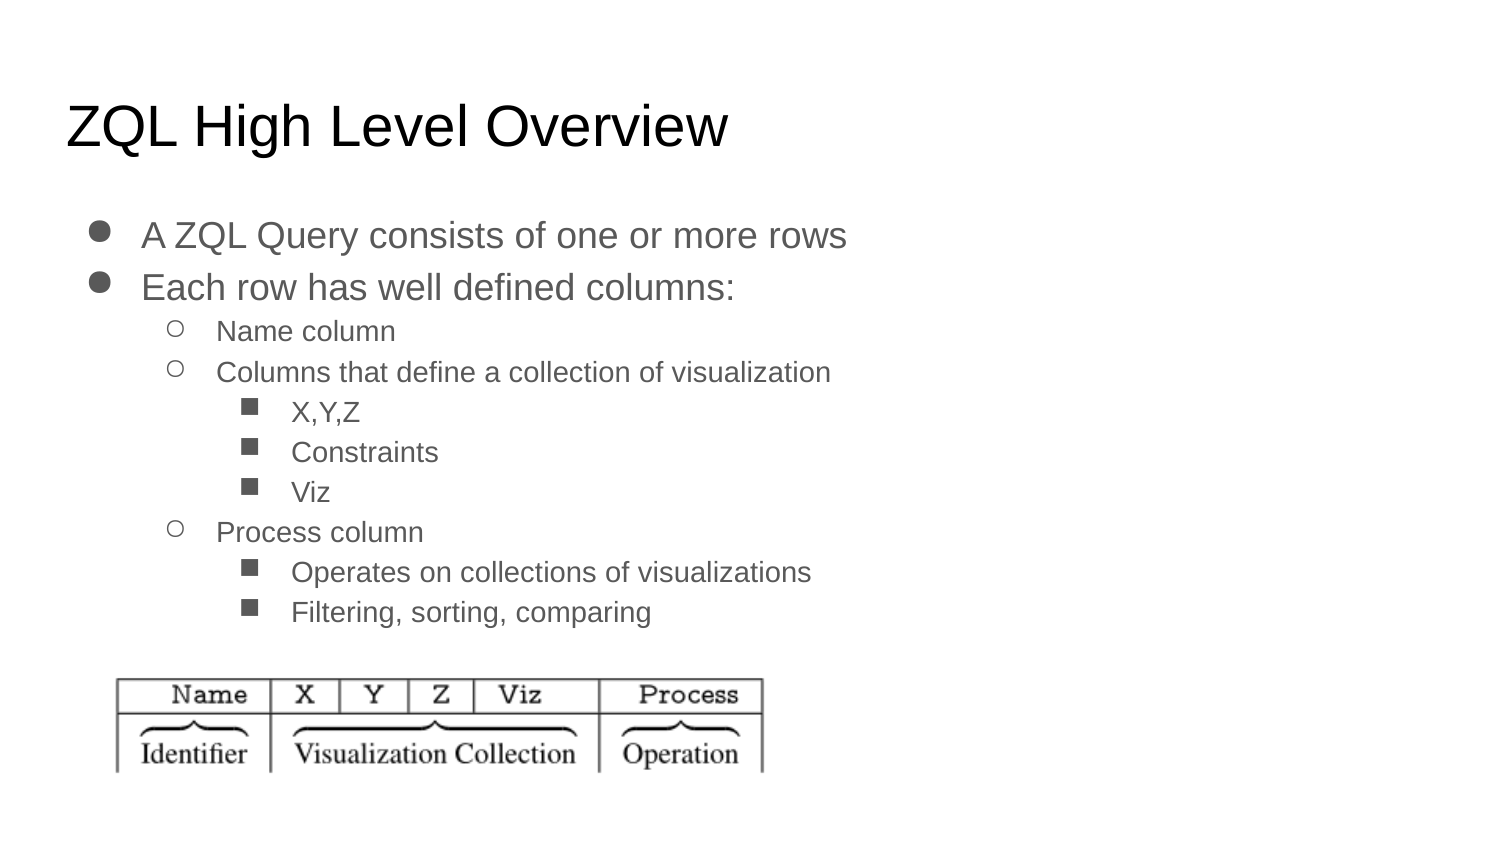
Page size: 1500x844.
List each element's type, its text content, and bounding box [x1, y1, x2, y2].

picture [88, 647, 808, 781]
title ZQL High Level Overview [51, 72, 1449, 167]
list A ZQL Query consists of one or more rows Each row has well defined columns: Name column Columns that define a collection of visualization X,Y,Z Constraints Viz Process column Operates on collections of visualizations Filtering, sorting, comparing [51, 189, 1449, 750]
